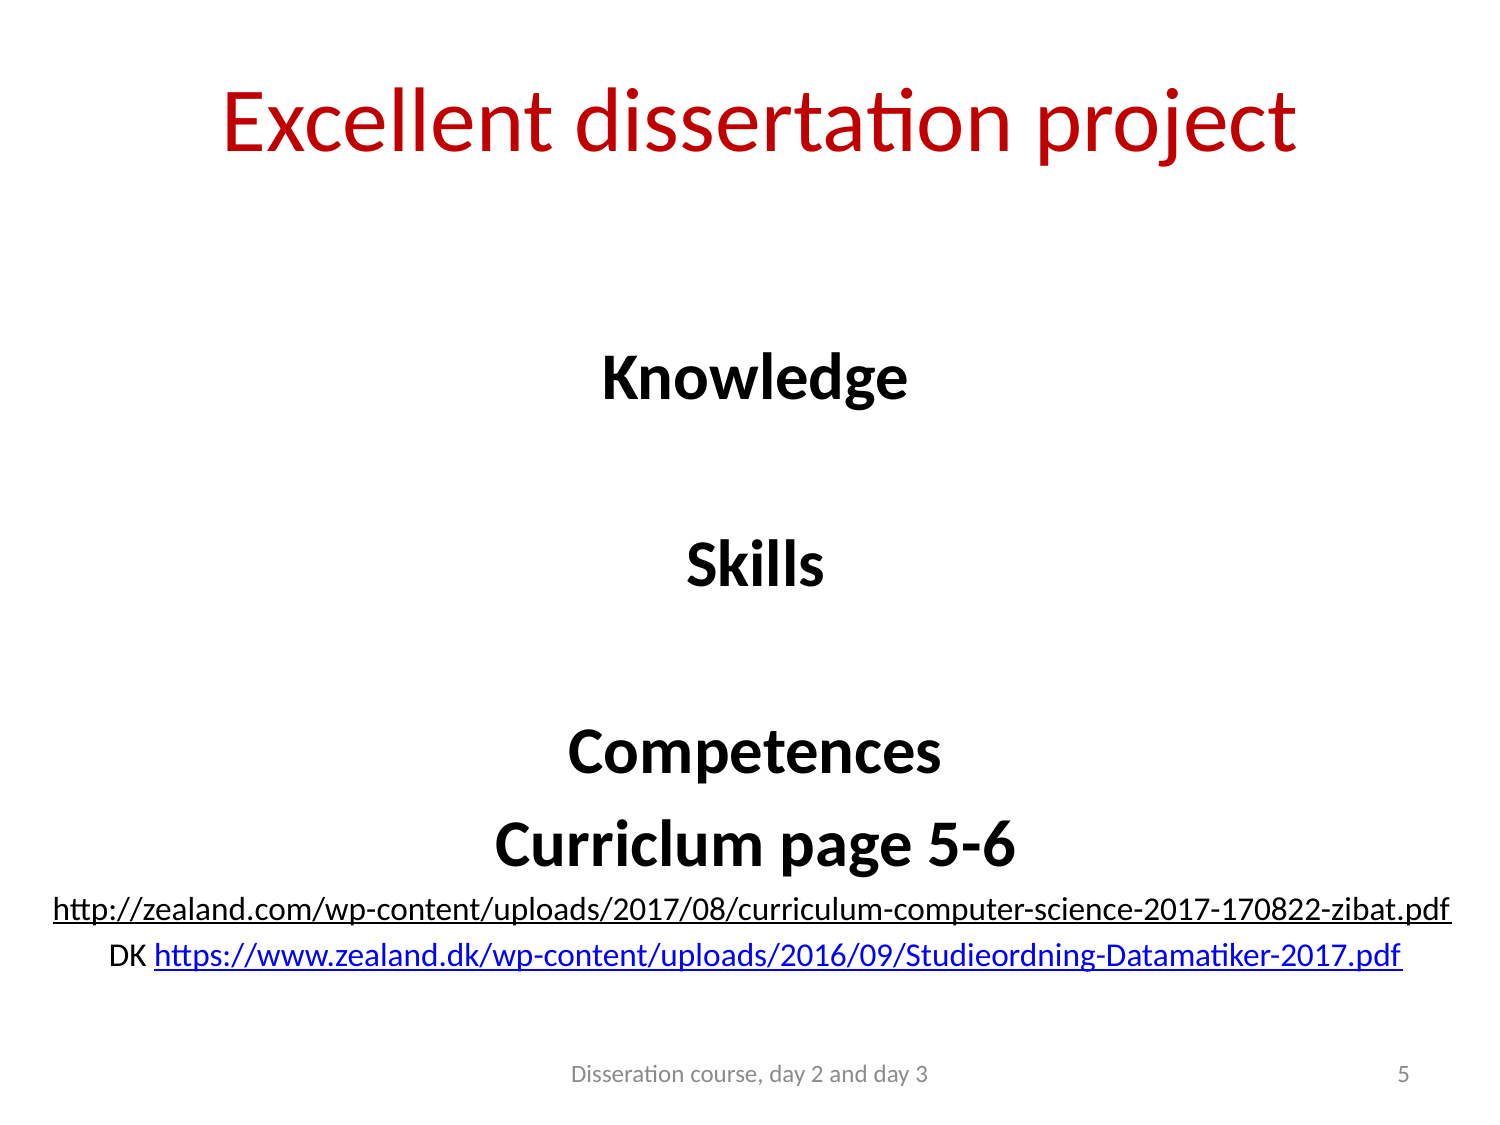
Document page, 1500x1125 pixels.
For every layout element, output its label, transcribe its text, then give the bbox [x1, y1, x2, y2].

title Excellent dissertation project [75, 45, 1447, 184]
footer Disseration course, day 2 and day 3 [512, 1042, 988, 1103]
list Knowledge Skills Competences Curriclum page 5-6 http://zealand.com/wp-content/uploads/2017/08/curriculum-computer-science-2017-170822-zibat.pdf DK https://www.zealand.dk/wp-content/uploads/2016/09/Studieordning-Datamatiker-2017.pdf [29, 184, 1483, 1106]
slide_number 5 [1074, 1042, 1425, 1103]
